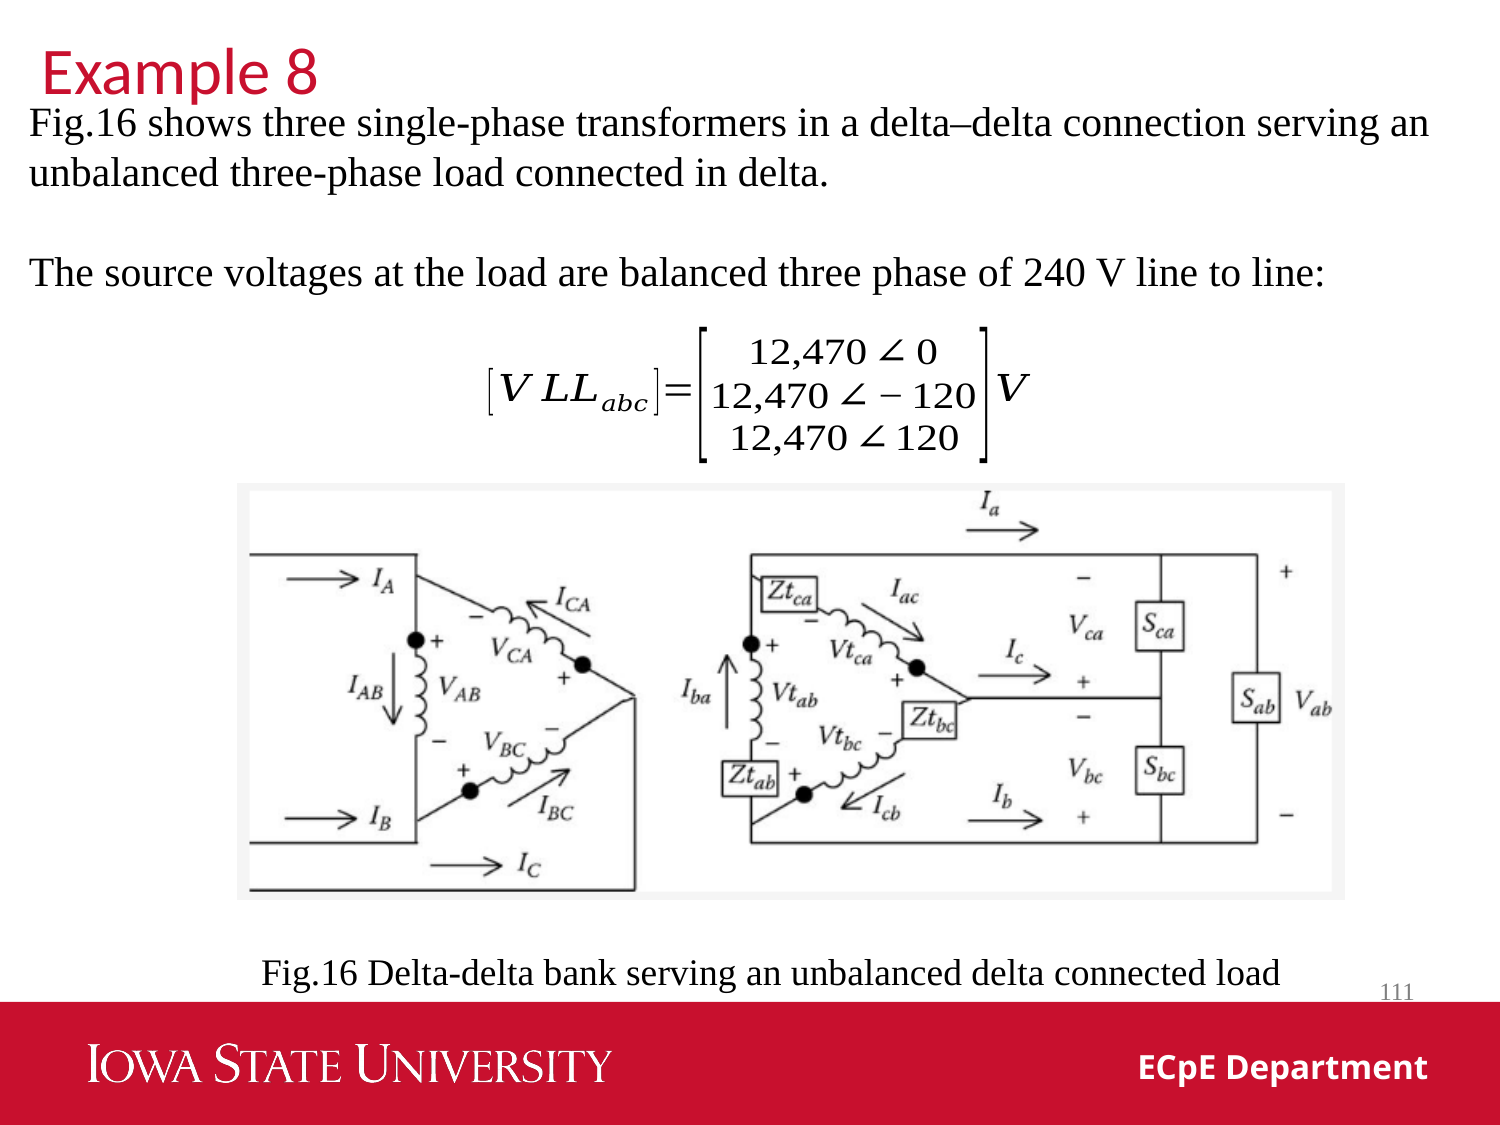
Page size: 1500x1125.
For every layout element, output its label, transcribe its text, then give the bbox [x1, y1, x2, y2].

text_box Fig.16 Delta-delta bank serving an unbalanced delta connected load [231, 940, 1331, 1001]
text_box Example 8 [26, 20, 335, 87]
picture [87, 1043, 613, 1087]
picture [237, 483, 1345, 901]
text_box Fig.16 shows three single-phase transformers in a delta–delta connection serving an unbalanced three-phase load connected in delta. The source voltages at the load are balanced three phase of 240 V line to line: [14, 87, 1500, 303]
